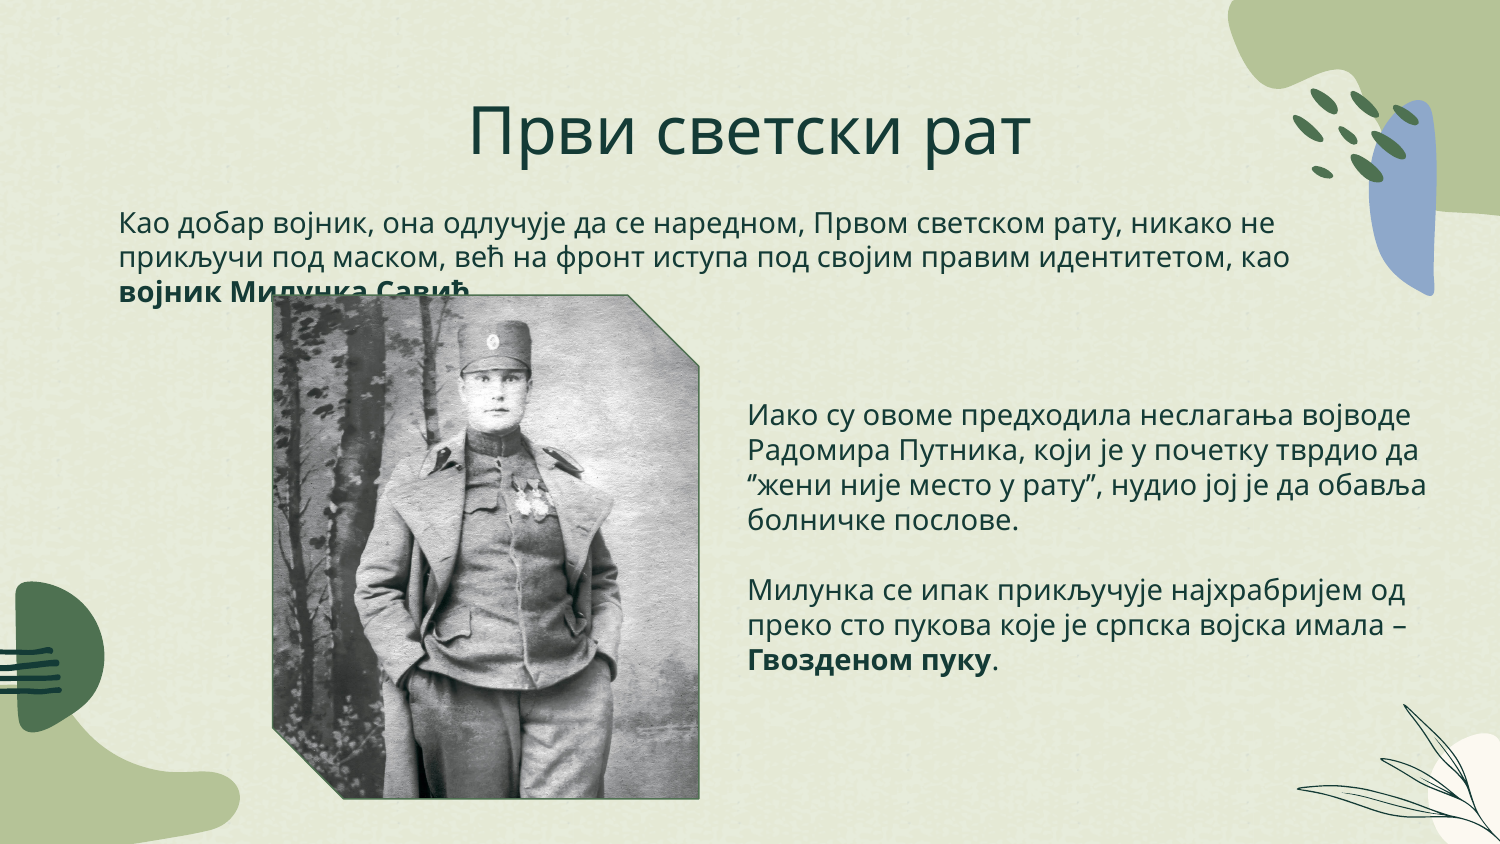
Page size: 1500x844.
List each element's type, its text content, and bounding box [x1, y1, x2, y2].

title Први светски рат [118, 72, 1382, 167]
subtitle Као добар војник, она одлучује да се наредном, Првом светском рату, никако не прикључи под маском, већ на фронт иступа под својим правим идентитетом, као војник Милунка Савић. [103, 188, 1333, 353]
text_box [270, 293, 701, 801]
text_box Иако су овоме предходила неслагања војводе Радомира Путника, који је у почетку тврдио да ‘’жени није место у рату’’, нудио јој је да обавља болничке послове. Милунка се ипак прикључује најхрабријем од преко сто пукова које је српска војска имала – Гвозденом пуку. [732, 381, 1476, 711]
